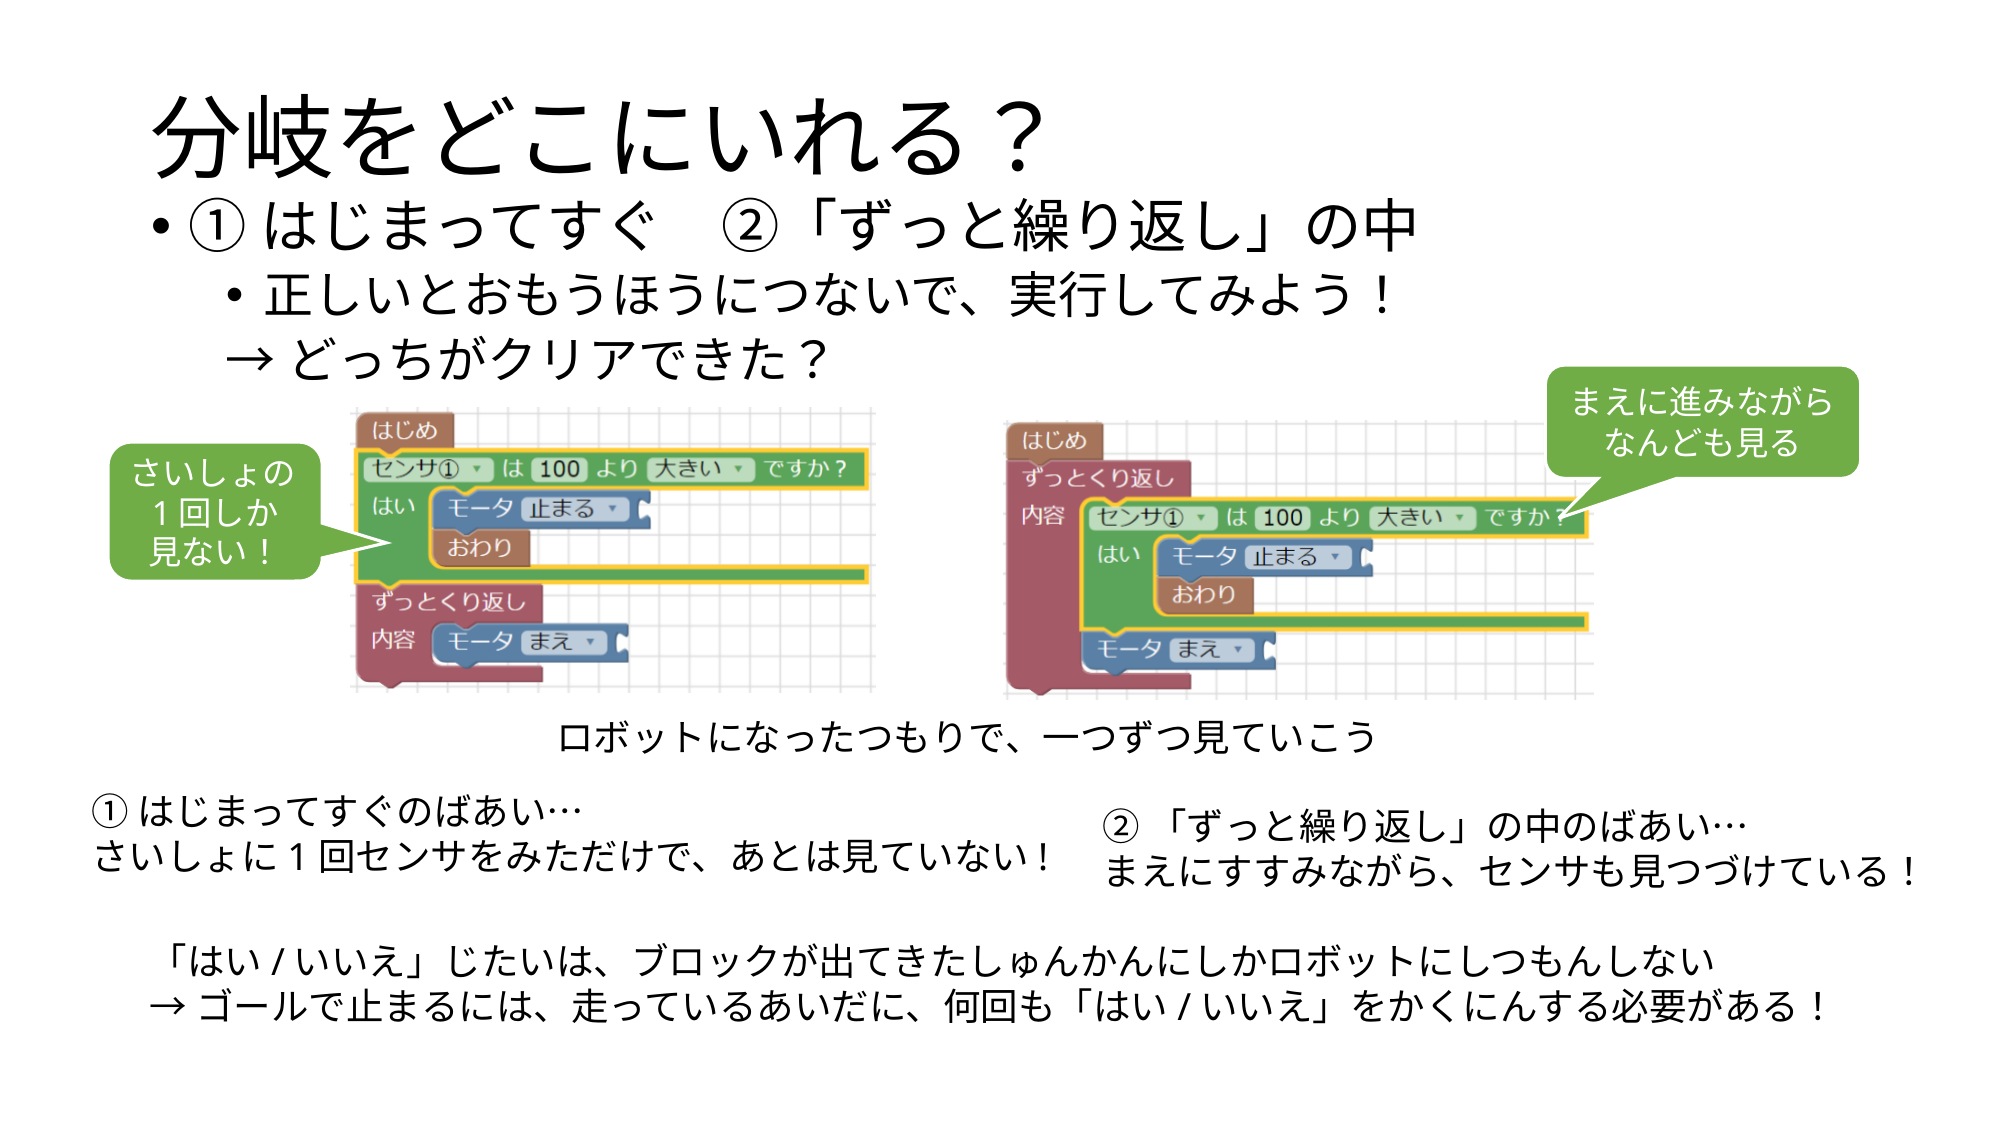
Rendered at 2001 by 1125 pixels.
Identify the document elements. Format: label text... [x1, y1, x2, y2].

text_box まえに進みながらなんども見る [1543, 363, 1863, 508]
picture [349, 407, 876, 693]
list ①はじまってすぐ ②「ずっと繰り返し」の中 正しいとおもうほうにつないで、実行してみよう！ →どっちがクリアできた？ [135, 189, 1861, 408]
text_box さいしょの1回しか 見ない！ [106, 440, 349, 583]
title 分岐をどこにいれる？ [135, 33, 1861, 189]
text_box ロボットになったつもりで、一つずつ見ていこう [541, 706, 1395, 767]
text_box ①はじまってすぐのばあい… さいしょに1回センサをみただけで、あとは見ていない! [76, 780, 1063, 886]
text_box ②「ずっと繰り返し」の中のばあい… まえにすすみながら、センサも見つづけている！ [1088, 795, 1944, 901]
picture [1003, 420, 1594, 700]
text_box 「はい/いいえ」じたいは、ブロックが出てきたしゅんかんにしかロボットにしつもんしない →ゴールで止まるには、走っているあいだに、何回も「はい/いいえ」をかくにんする必要がある！ [134, 930, 1852, 1036]
